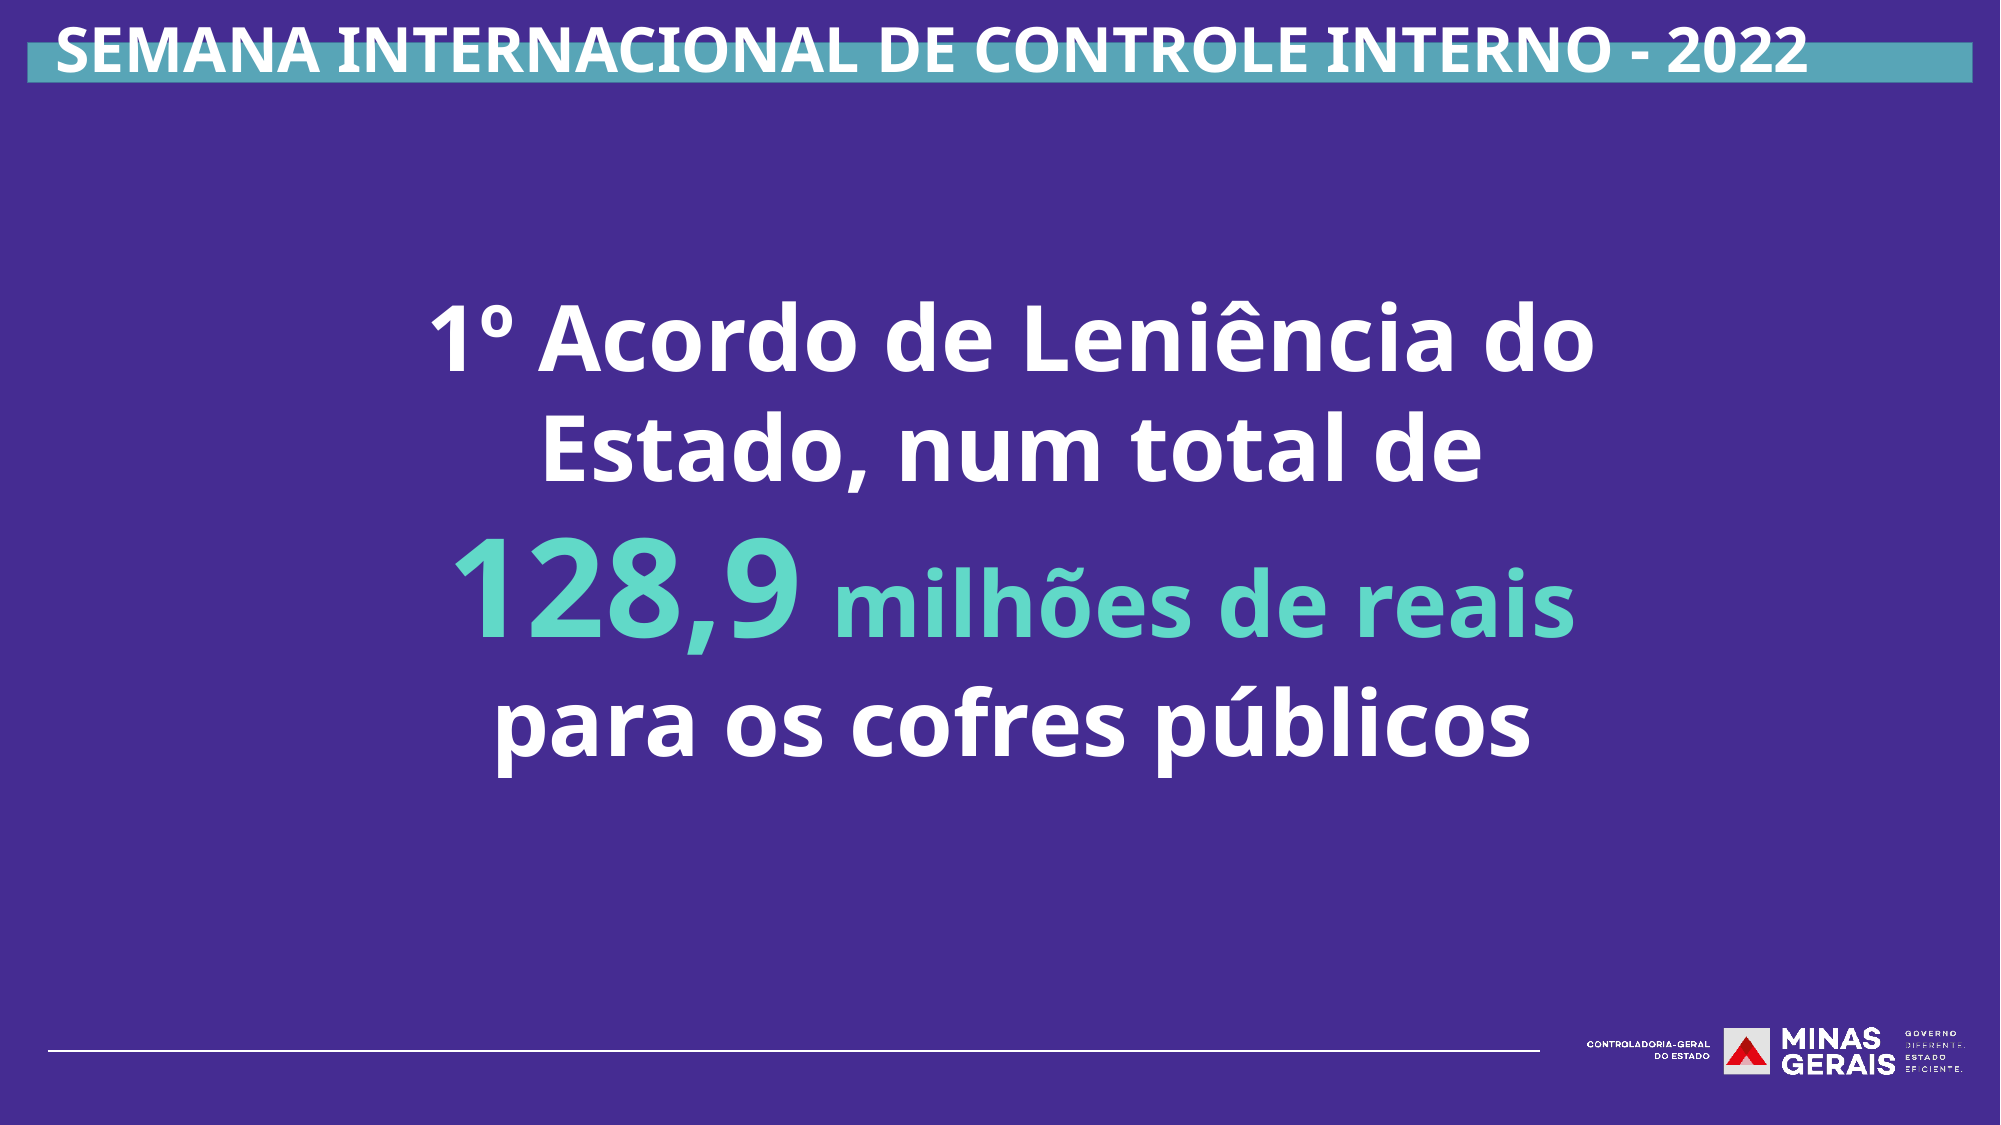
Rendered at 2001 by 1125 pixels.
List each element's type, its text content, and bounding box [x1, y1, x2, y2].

text_box 1º Acordo de Leniência do Estado, num total de 128,9 milhões de reais para os cofres públicos [269, 272, 1755, 783]
picture [1587, 1027, 1965, 1075]
